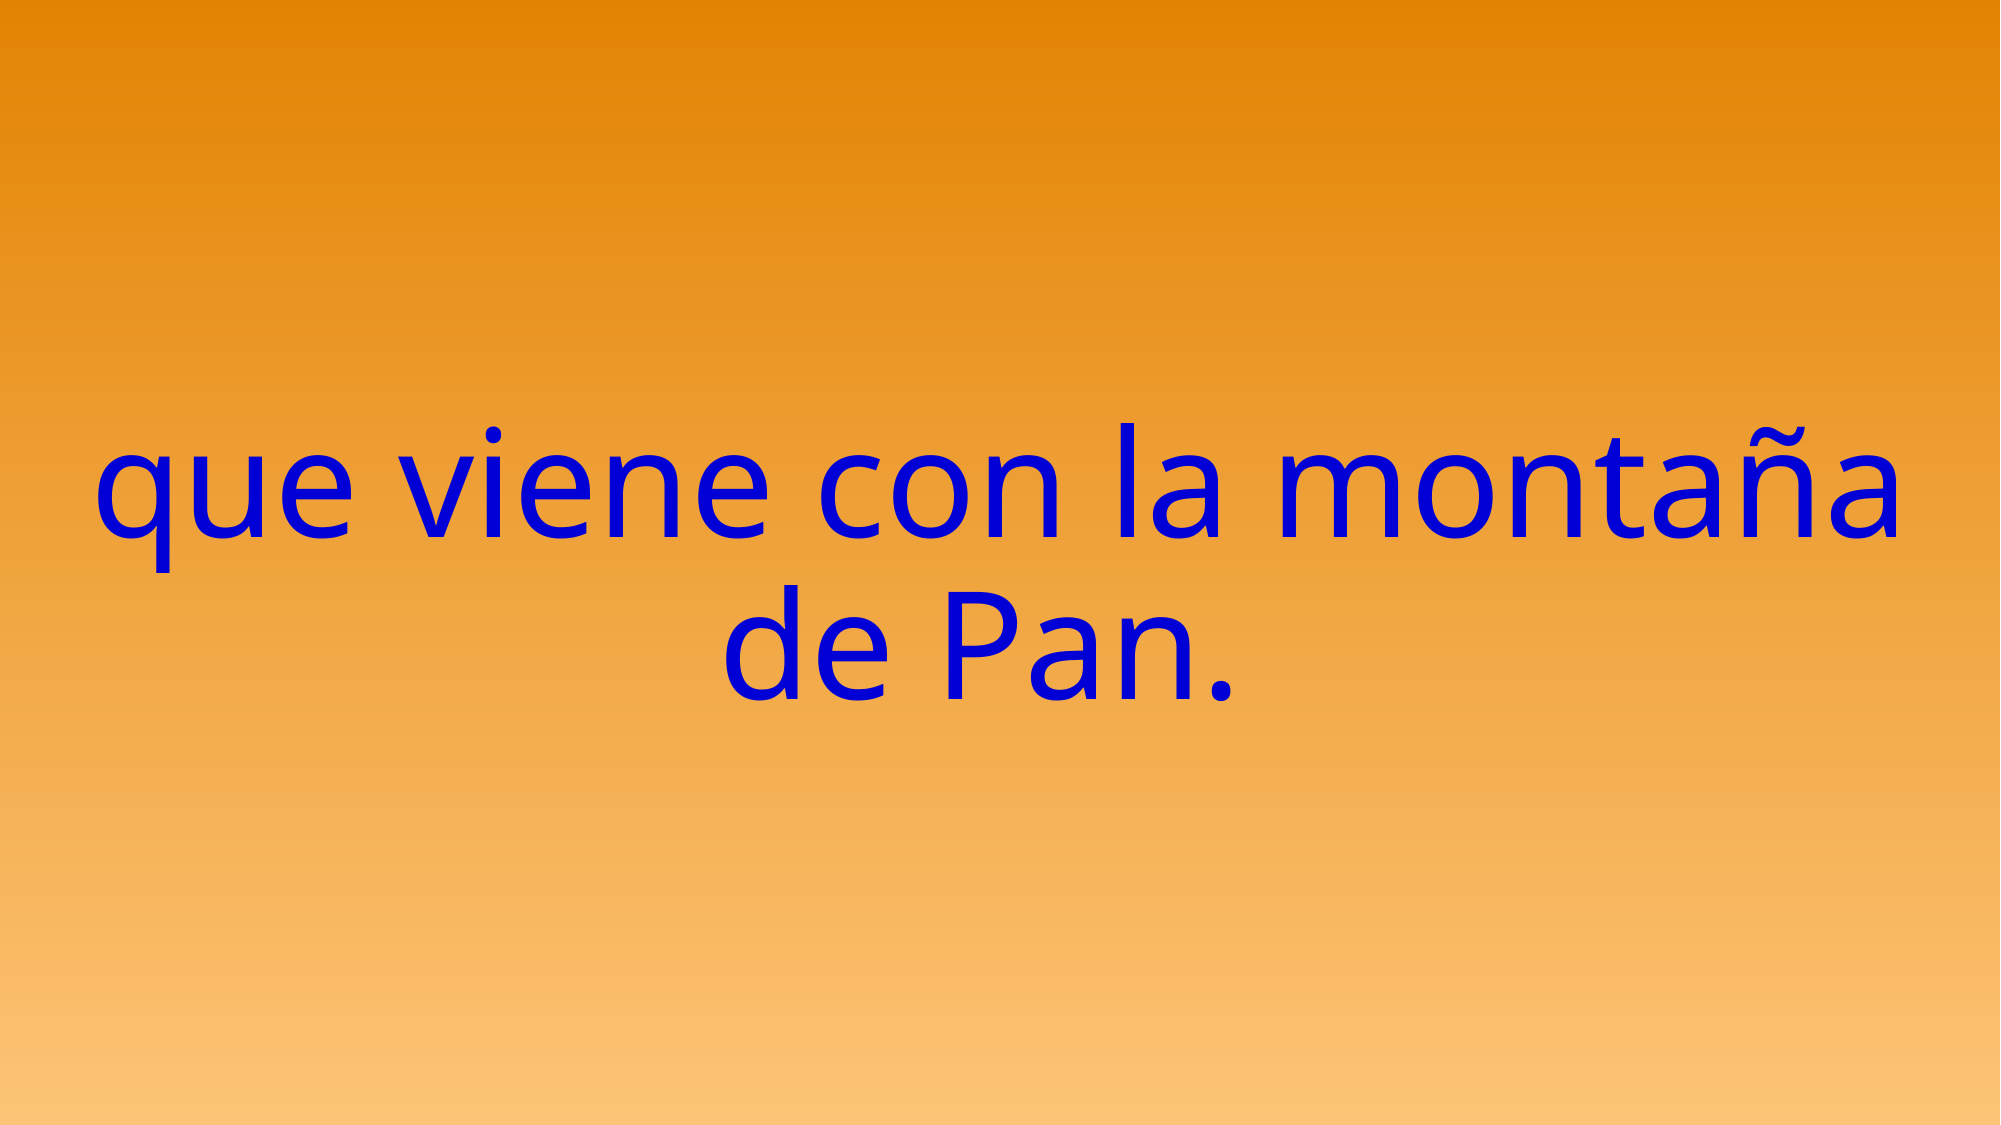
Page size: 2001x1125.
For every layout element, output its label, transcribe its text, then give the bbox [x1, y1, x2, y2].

title que viene con la montaña de Pan. [35, 385, 1965, 740]
